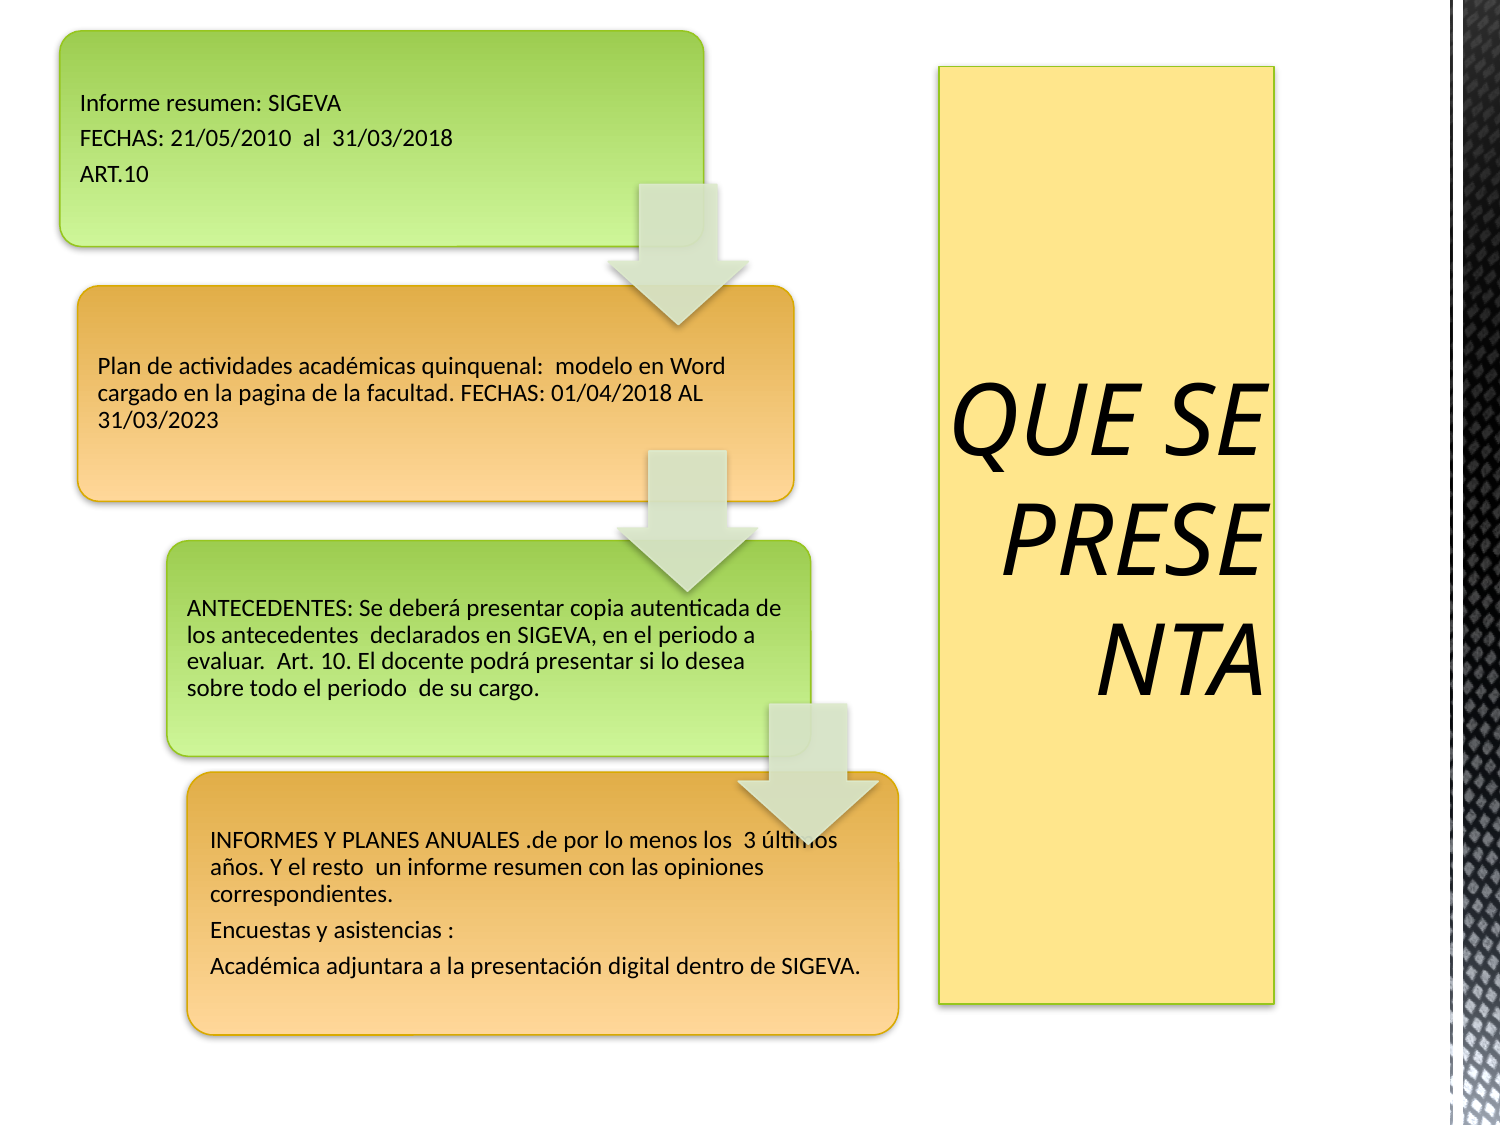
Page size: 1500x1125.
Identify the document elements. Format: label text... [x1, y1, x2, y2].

picture [1447, 0, 1500, 1125]
title QUE SE PRESENTA [938, 66, 1275, 1005]
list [76, 42, 882, 1024]
